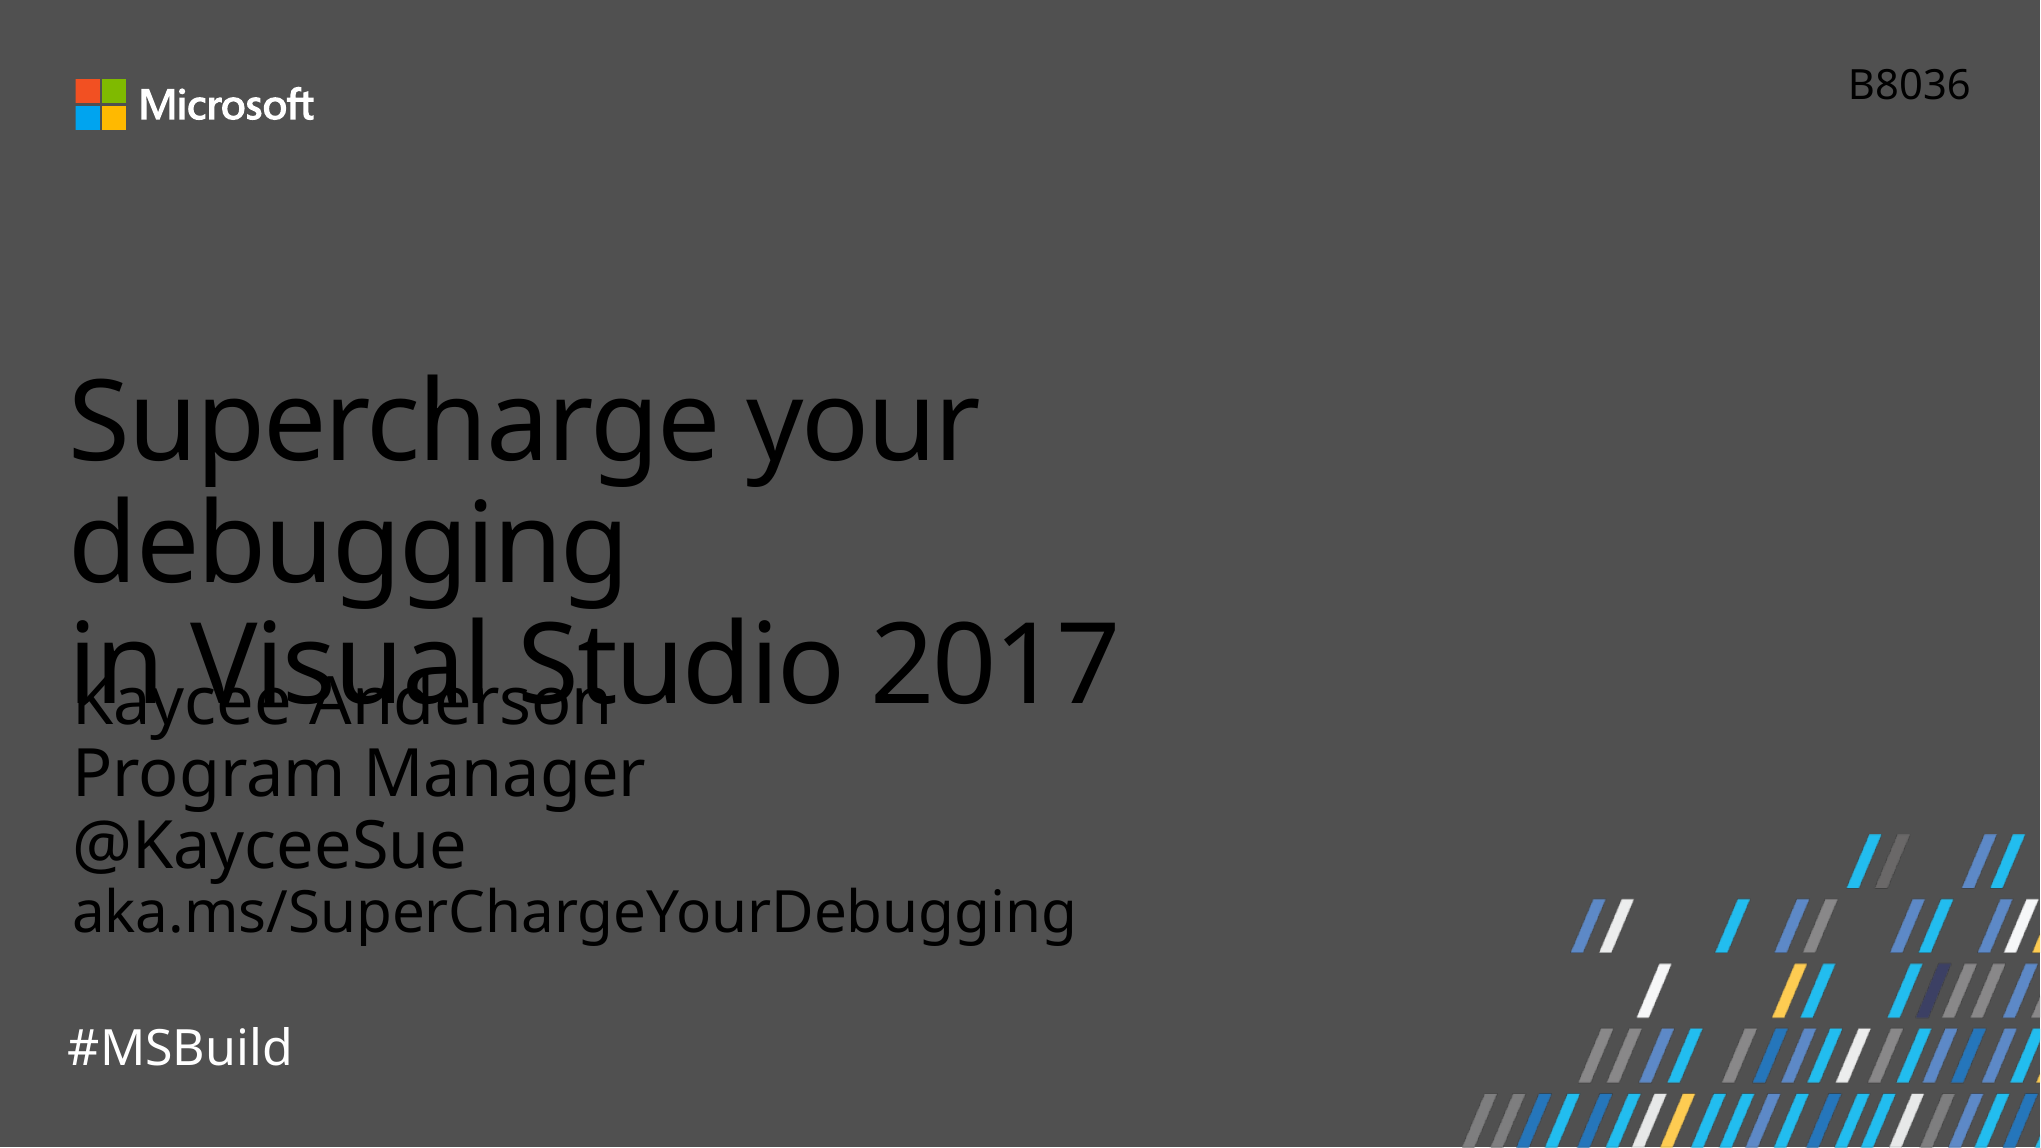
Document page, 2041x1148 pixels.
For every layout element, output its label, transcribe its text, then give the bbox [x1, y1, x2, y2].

picture [1462, 834, 2041, 1148]
title Supercharge your debugging in Visual Studio 2017 [45, 348, 1546, 649]
list Kaycee Anderson Program Manager @KayceeSue aka.ms/SuperChargeYourDebugging [45, 648, 1533, 949]
list B8036 [1545, 48, 1996, 125]
